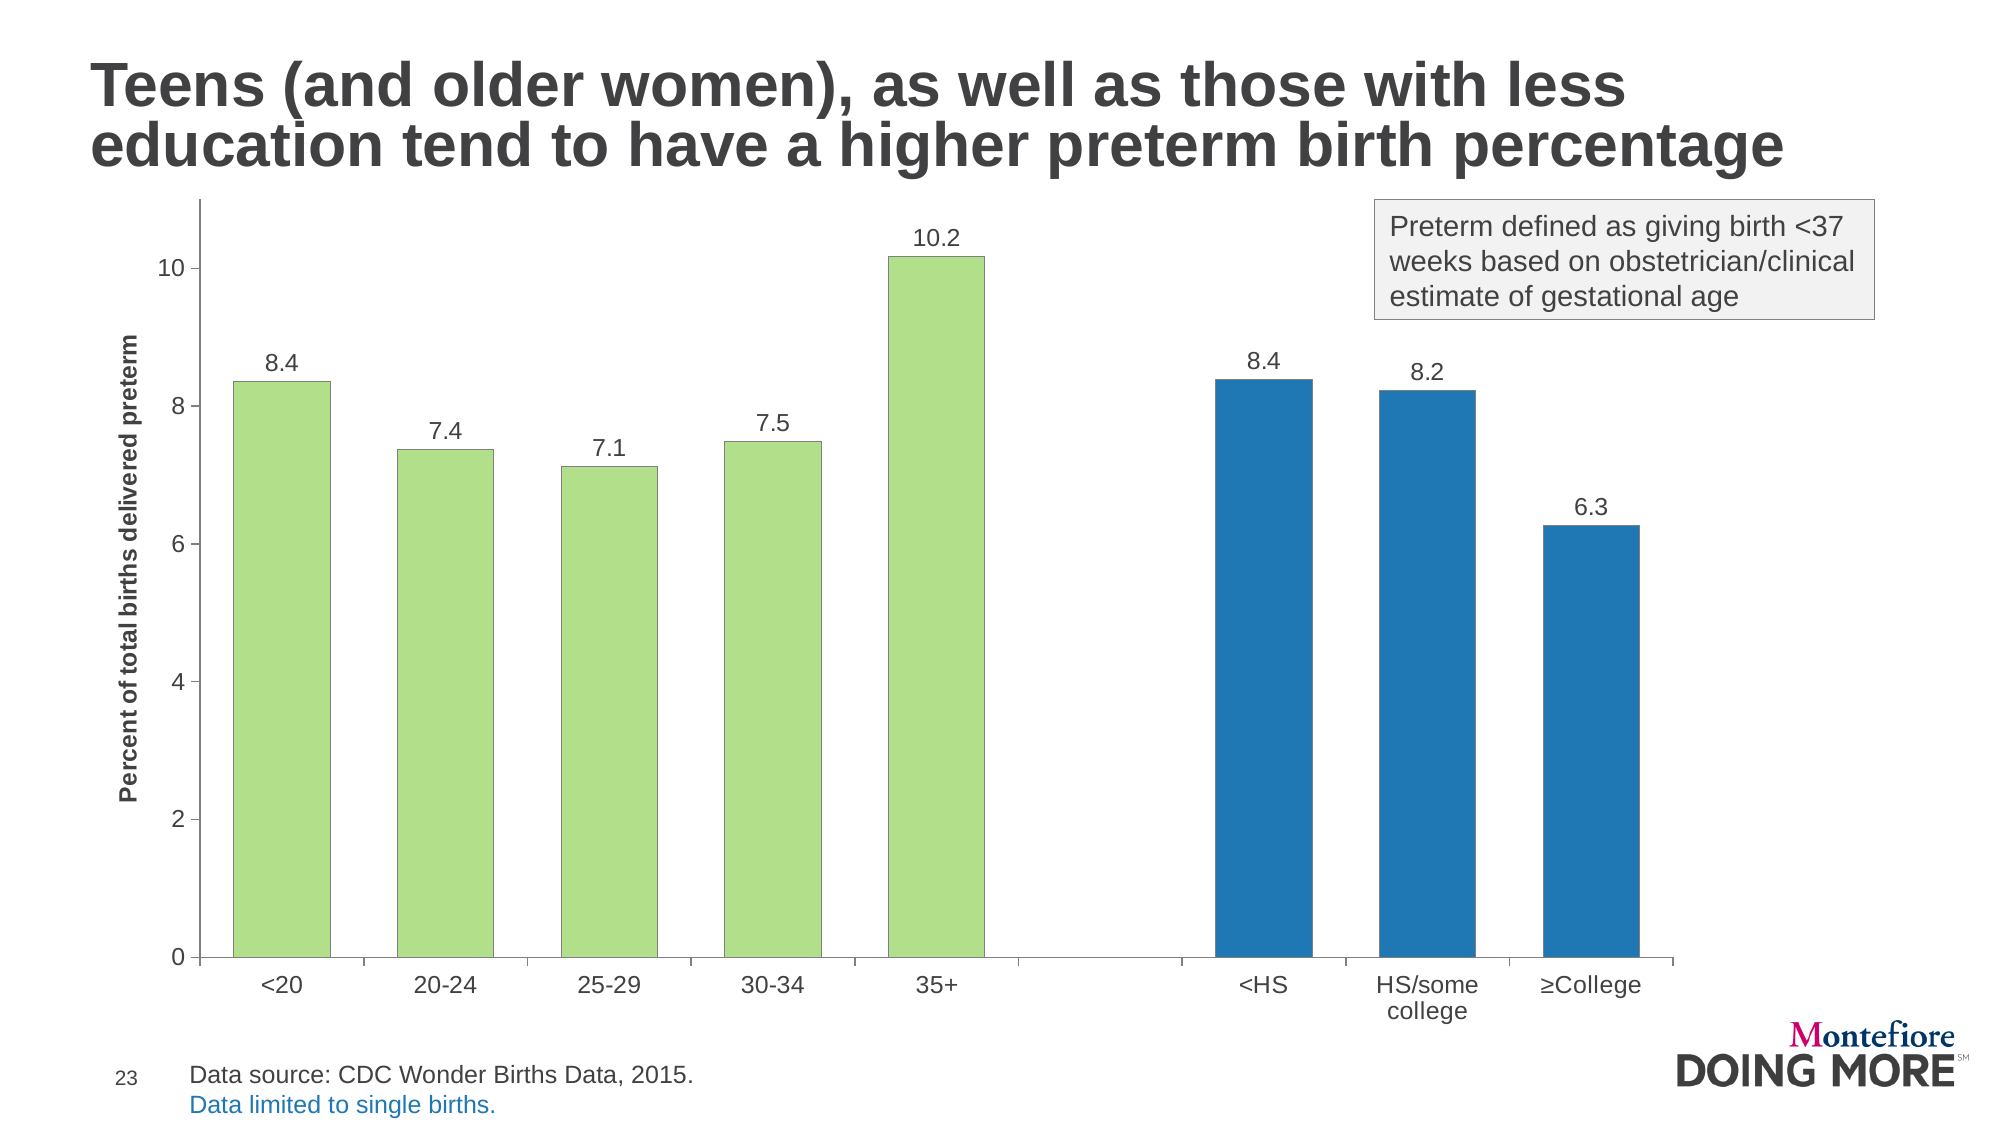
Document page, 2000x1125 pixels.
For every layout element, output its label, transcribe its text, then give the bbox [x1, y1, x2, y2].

chart [99, 174, 1675, 1026]
title Teens (and older women), as well as those with less education tend to have a higher preterm birth percentage [75, 50, 1875, 187]
text_box Data source: CDC Wonder Births Data, 2015. Data limited to single births. [174, 1051, 1664, 1125]
text_box Preterm defined as giving birth <37 weeks based on obstetrician/clinical estimate of gestational age [1679, 199, 1875, 320]
